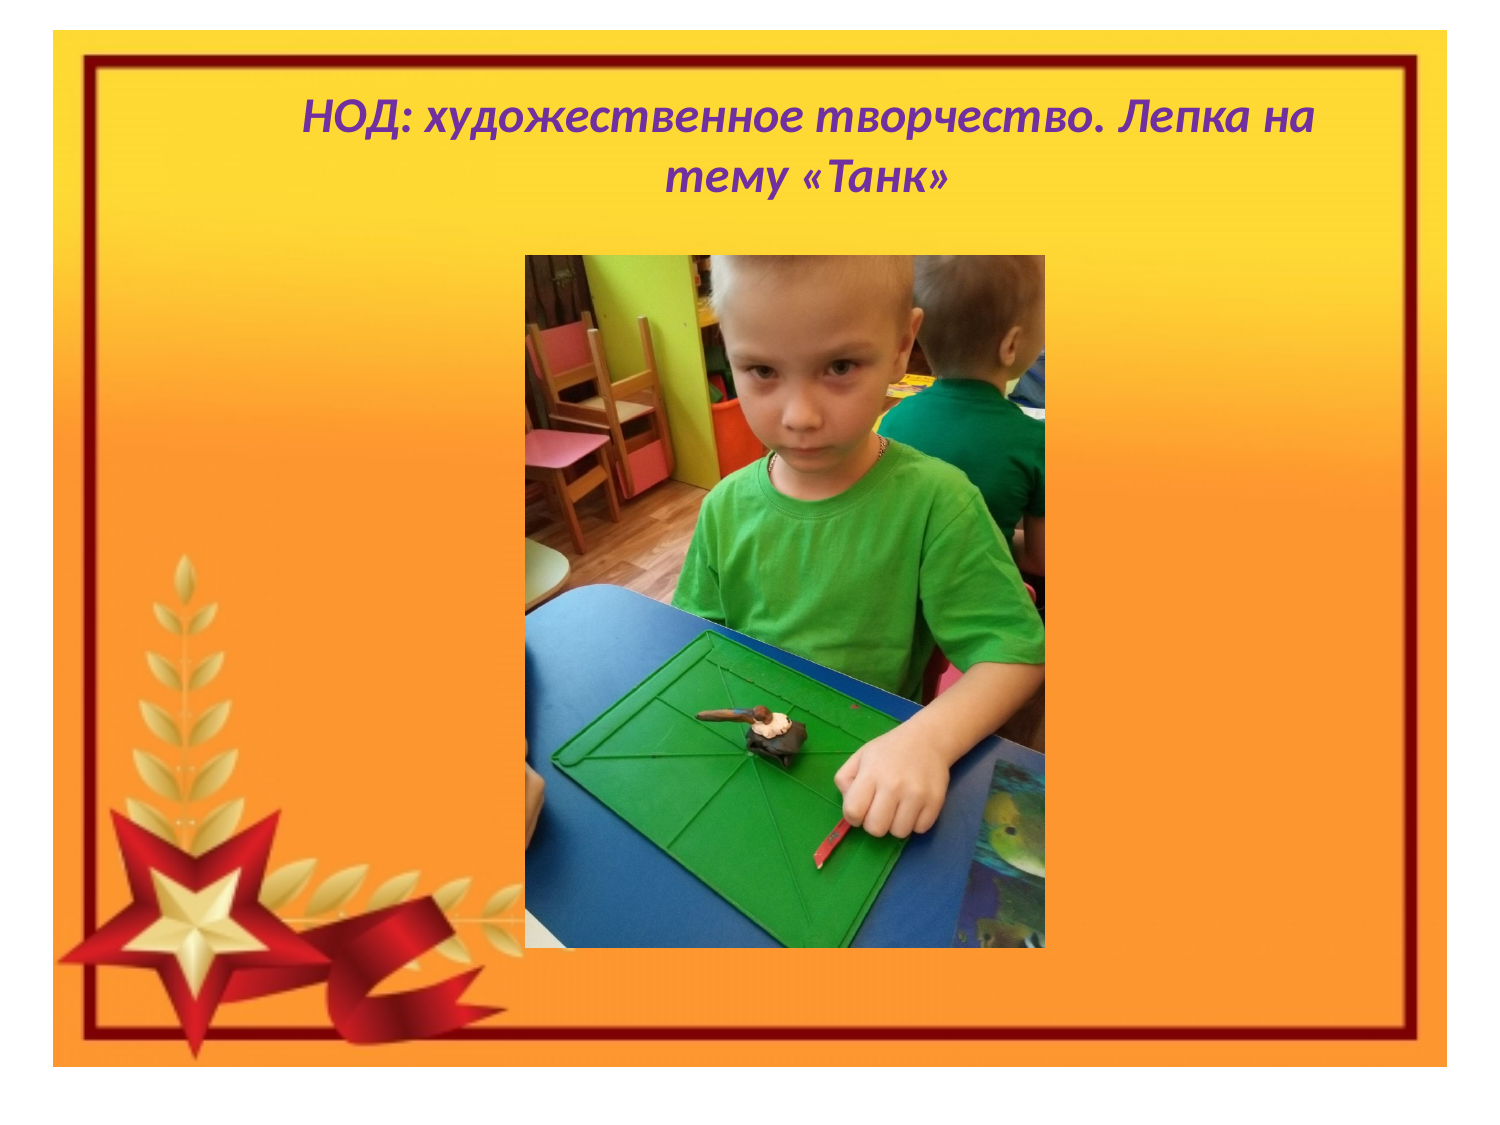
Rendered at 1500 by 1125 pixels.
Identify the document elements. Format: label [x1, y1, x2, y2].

picture [52, 30, 1448, 1068]
